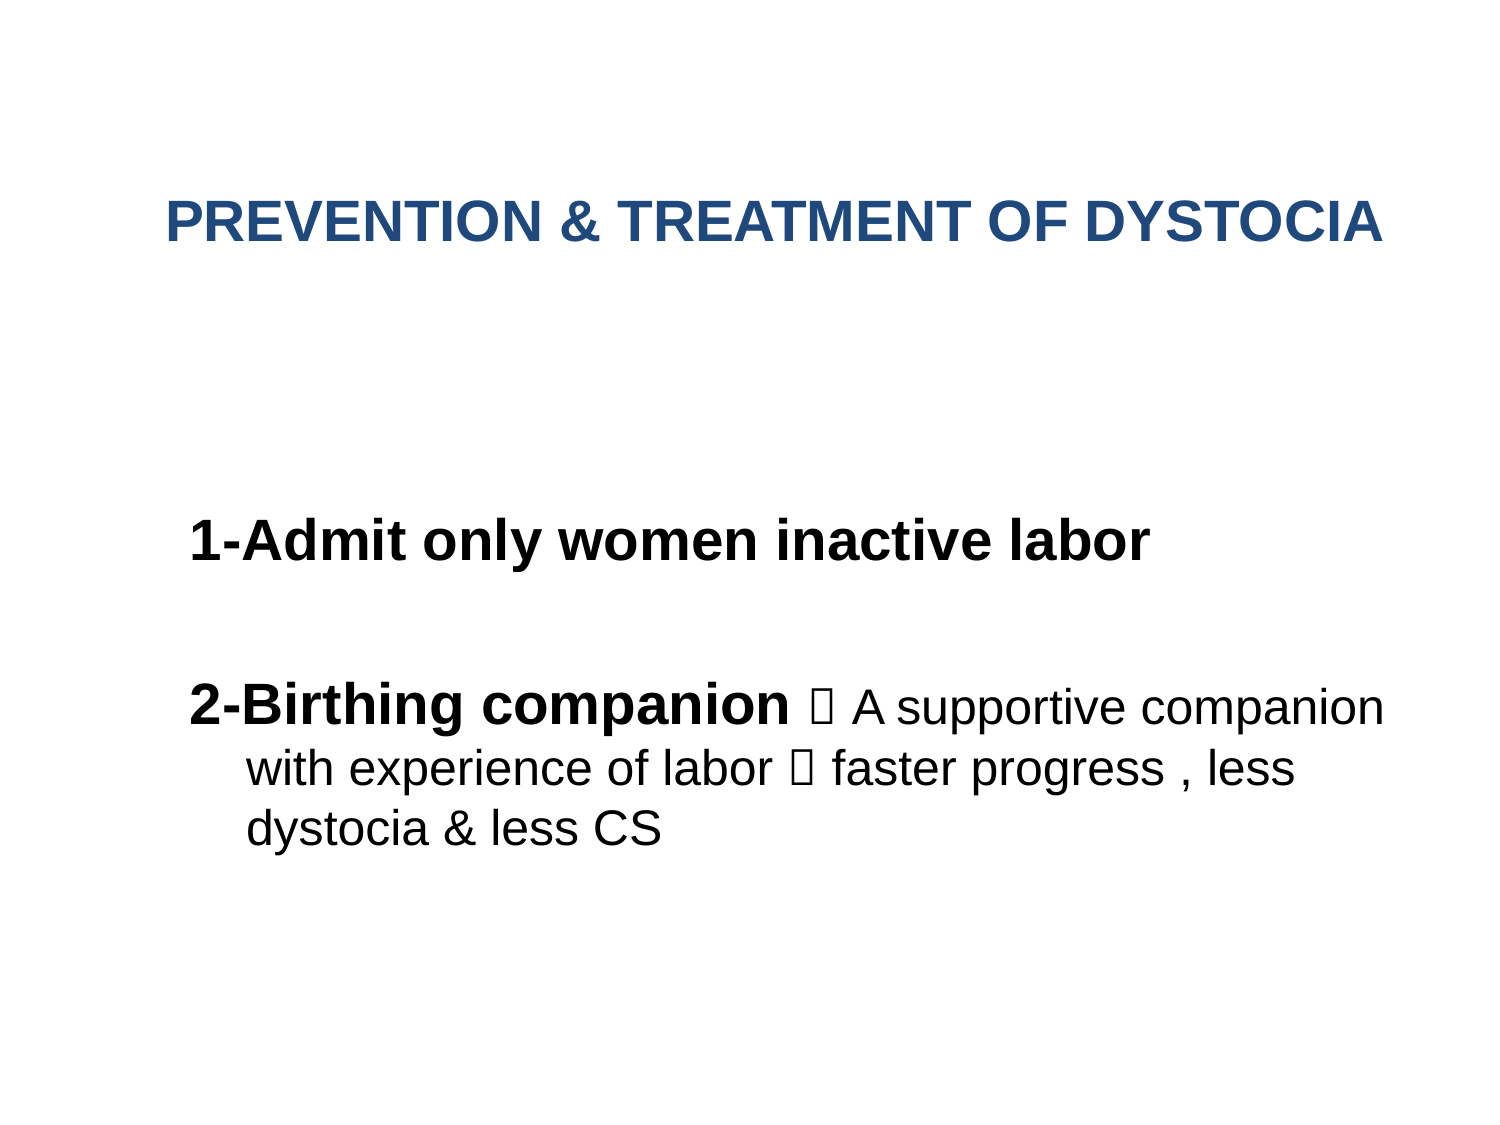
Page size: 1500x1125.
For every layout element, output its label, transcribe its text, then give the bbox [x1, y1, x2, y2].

text_box 1-Admit only women inactive labor 2-Birthing companion  A supportive companion with experience of labor  faster progress , less dystocia & less CS [174, 168, 1413, 1125]
text_box PREVENTION & TREATMENT OF DYSTOCIA [99, 137, 1450, 299]
